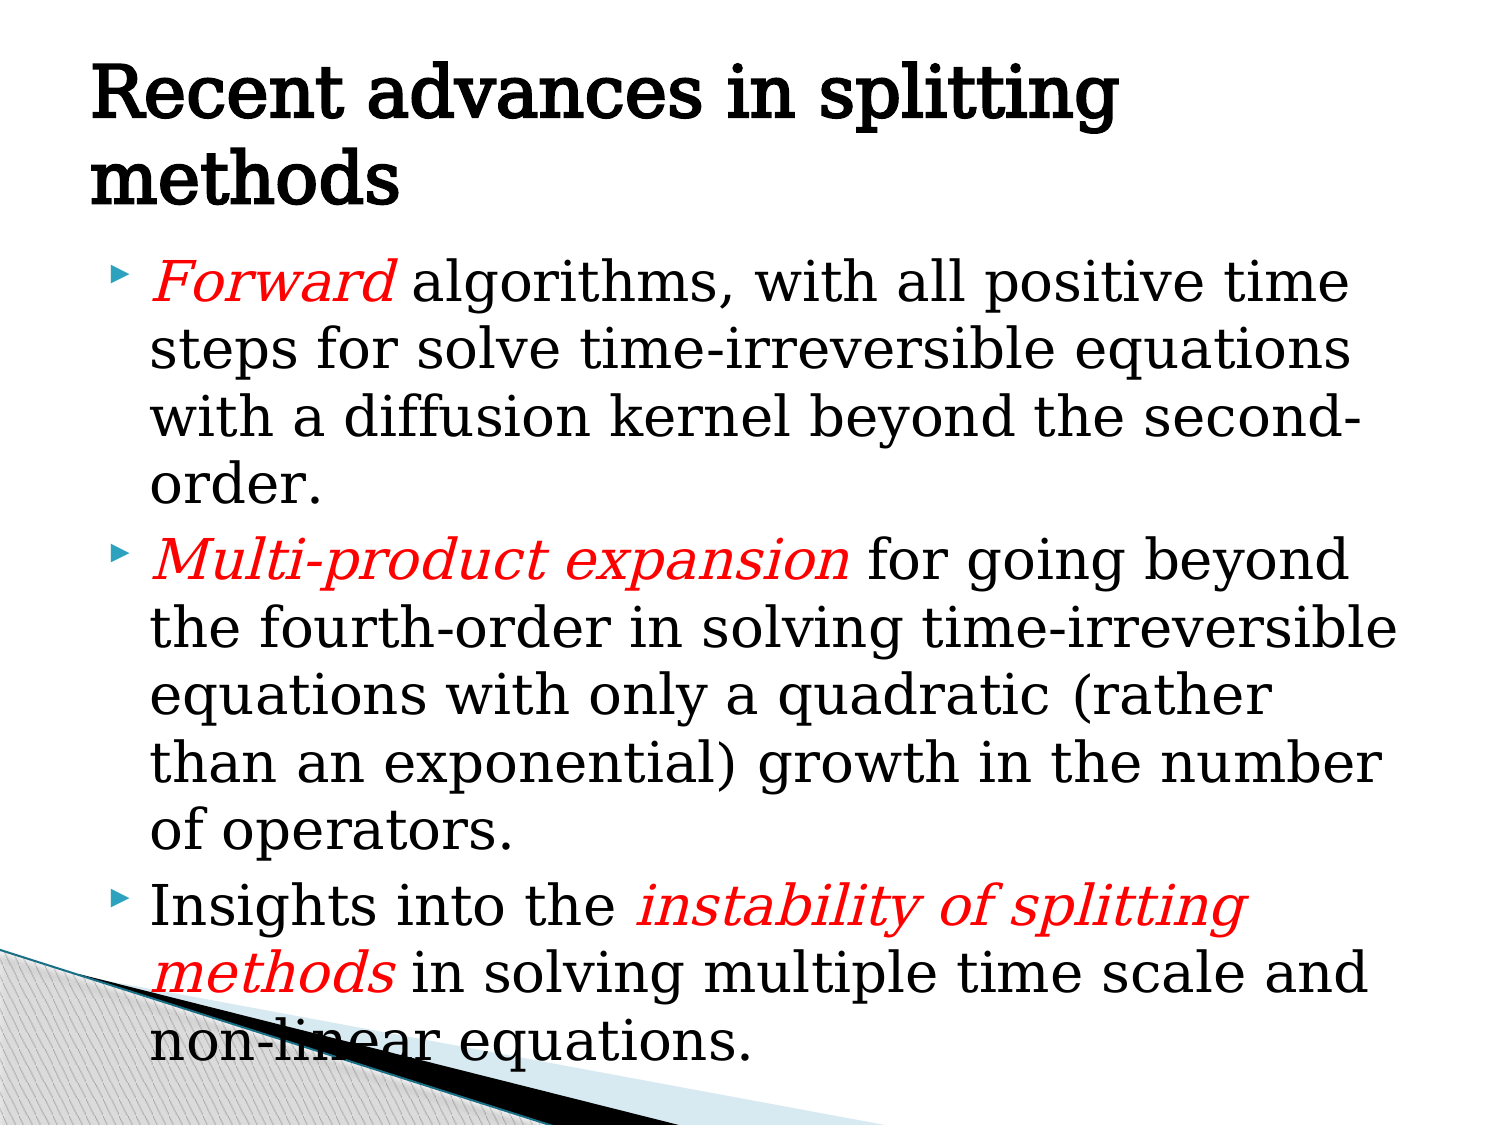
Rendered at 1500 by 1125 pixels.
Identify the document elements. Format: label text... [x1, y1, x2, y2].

list Forward algorithms, with all positive time steps for solve time-irreversible equations with a diffusion kernel beyond the second-order. Multi-product expansion for going beyond the fourth-order in solving time-irreversible equations with only a quadratic (rather than an exponential) growth in the number of operators. Insights into the instability of splitting methods in solving multiple time scale and non-linear equations. [75, 237, 1425, 1032]
title Recent advances in splitting methods [75, 37, 1425, 225]
